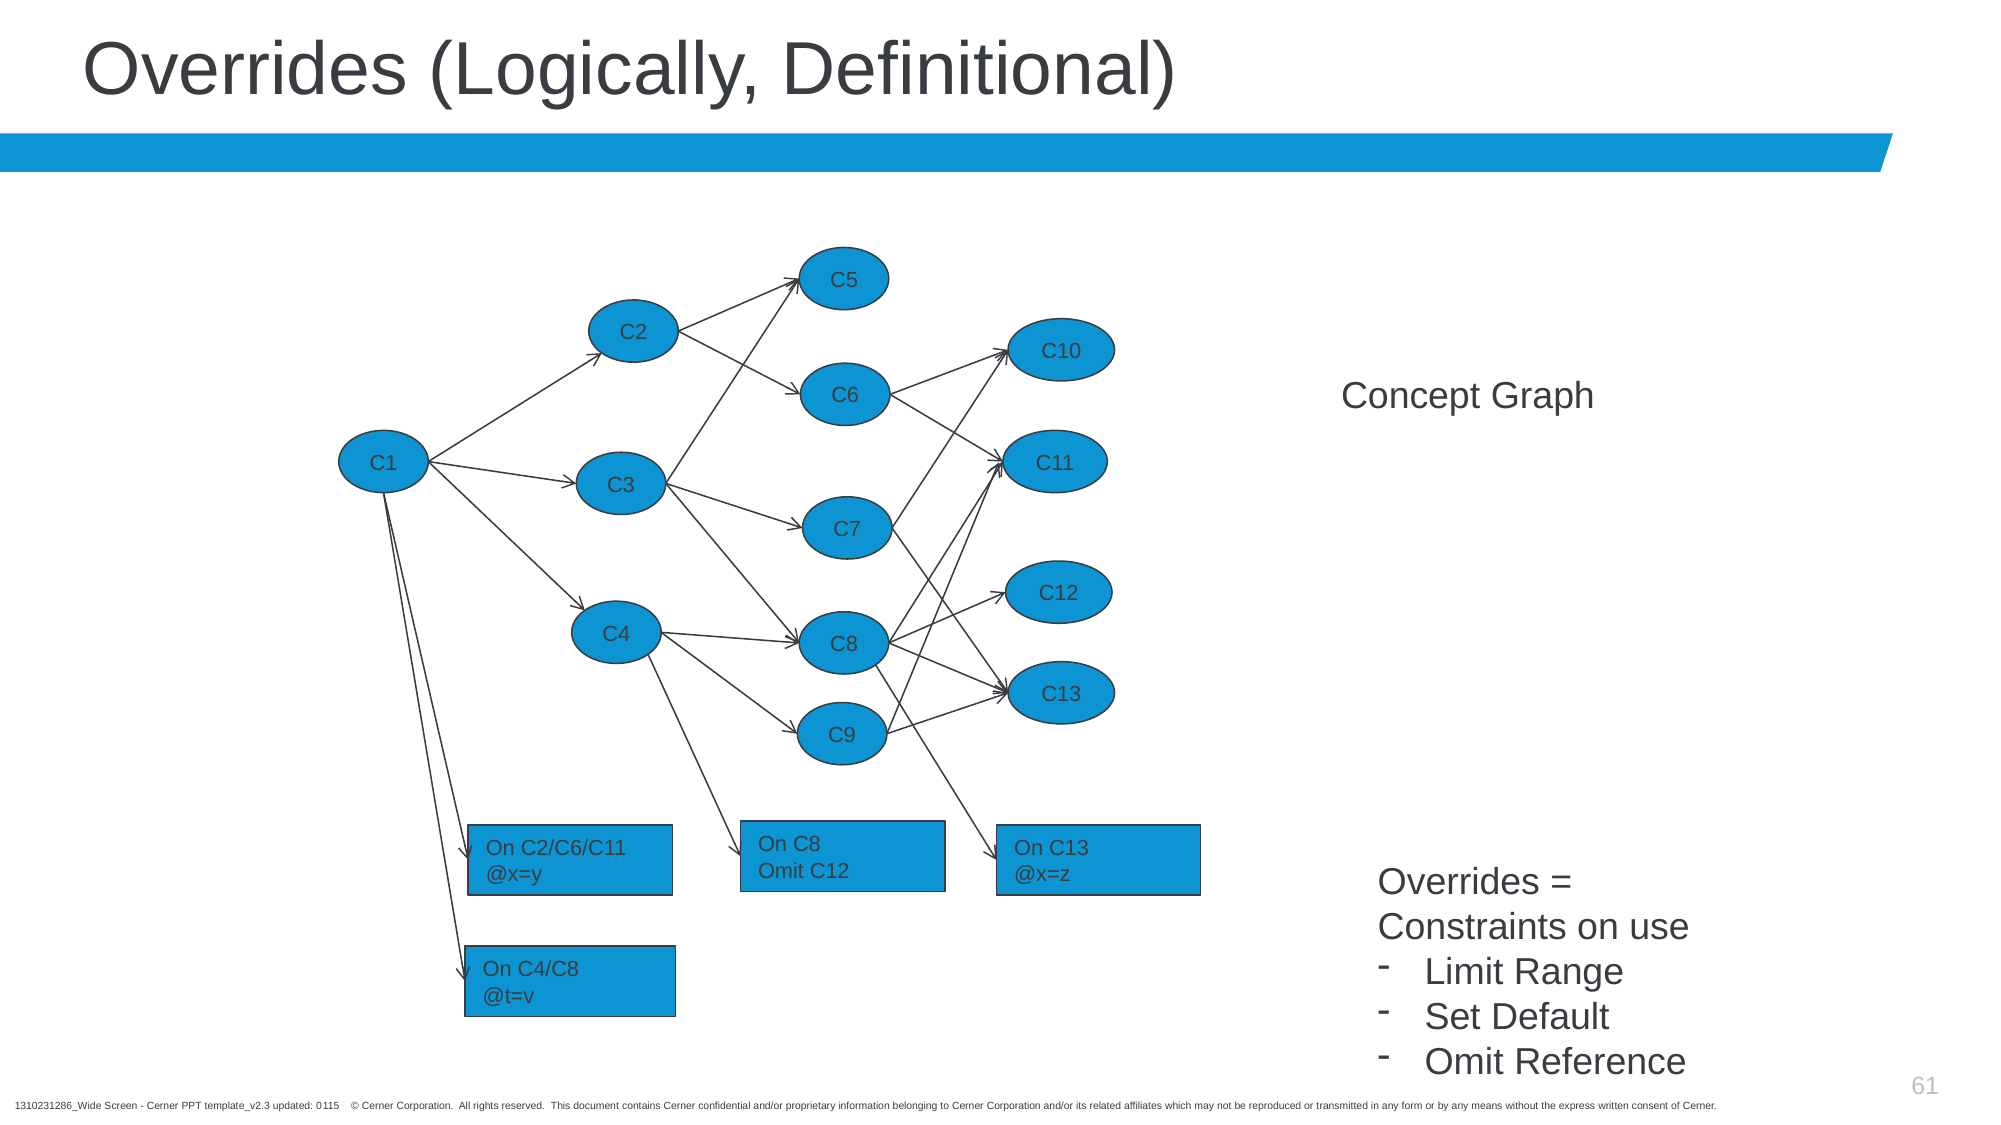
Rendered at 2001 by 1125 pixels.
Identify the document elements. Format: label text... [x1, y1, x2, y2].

text_box On C13 @x=z [996, 824, 1201, 896]
text_box C6 [800, 363, 890, 426]
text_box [999, 694, 1007, 735]
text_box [798, 484, 802, 529]
text_box C12 [1007, 561, 1113, 624]
text_box C9 [797, 702, 876, 765]
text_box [876, 666, 997, 862]
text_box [465, 494, 469, 862]
text_box On C2/C6/C11 @x=y [468, 824, 673, 896]
text_box C10 [1008, 318, 1115, 381]
text_box C5 [799, 247, 889, 310]
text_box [429, 462, 584, 611]
text_box C13 [1008, 661, 1115, 724]
text_box C11 [1007, 430, 1108, 493]
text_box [429, 354, 601, 463]
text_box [888, 462, 999, 735]
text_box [383, 494, 465, 983]
text_box C4 [571, 601, 662, 664]
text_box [667, 279, 798, 485]
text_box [667, 485, 798, 644]
text_box On C4/C8 @t=v [465, 946, 676, 1017]
text_box C7 [802, 496, 888, 560]
text_box C2 [588, 299, 667, 363]
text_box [893, 528, 1007, 694]
text_box C1 [338, 430, 429, 493]
text_box Overrides = Constraints on use Limit Range Set Default Omit Reference [1362, 849, 1705, 1090]
text_box On C8 Omit C12 [740, 821, 945, 892]
title Overrides (Logically, Definitional) [67, 0, 1793, 142]
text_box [662, 633, 797, 735]
text_box C3 [584, 452, 666, 515]
text_box C8 [799, 611, 888, 674]
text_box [893, 350, 1007, 528]
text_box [648, 655, 741, 857]
text_box Concept Graph [1326, 363, 1610, 423]
